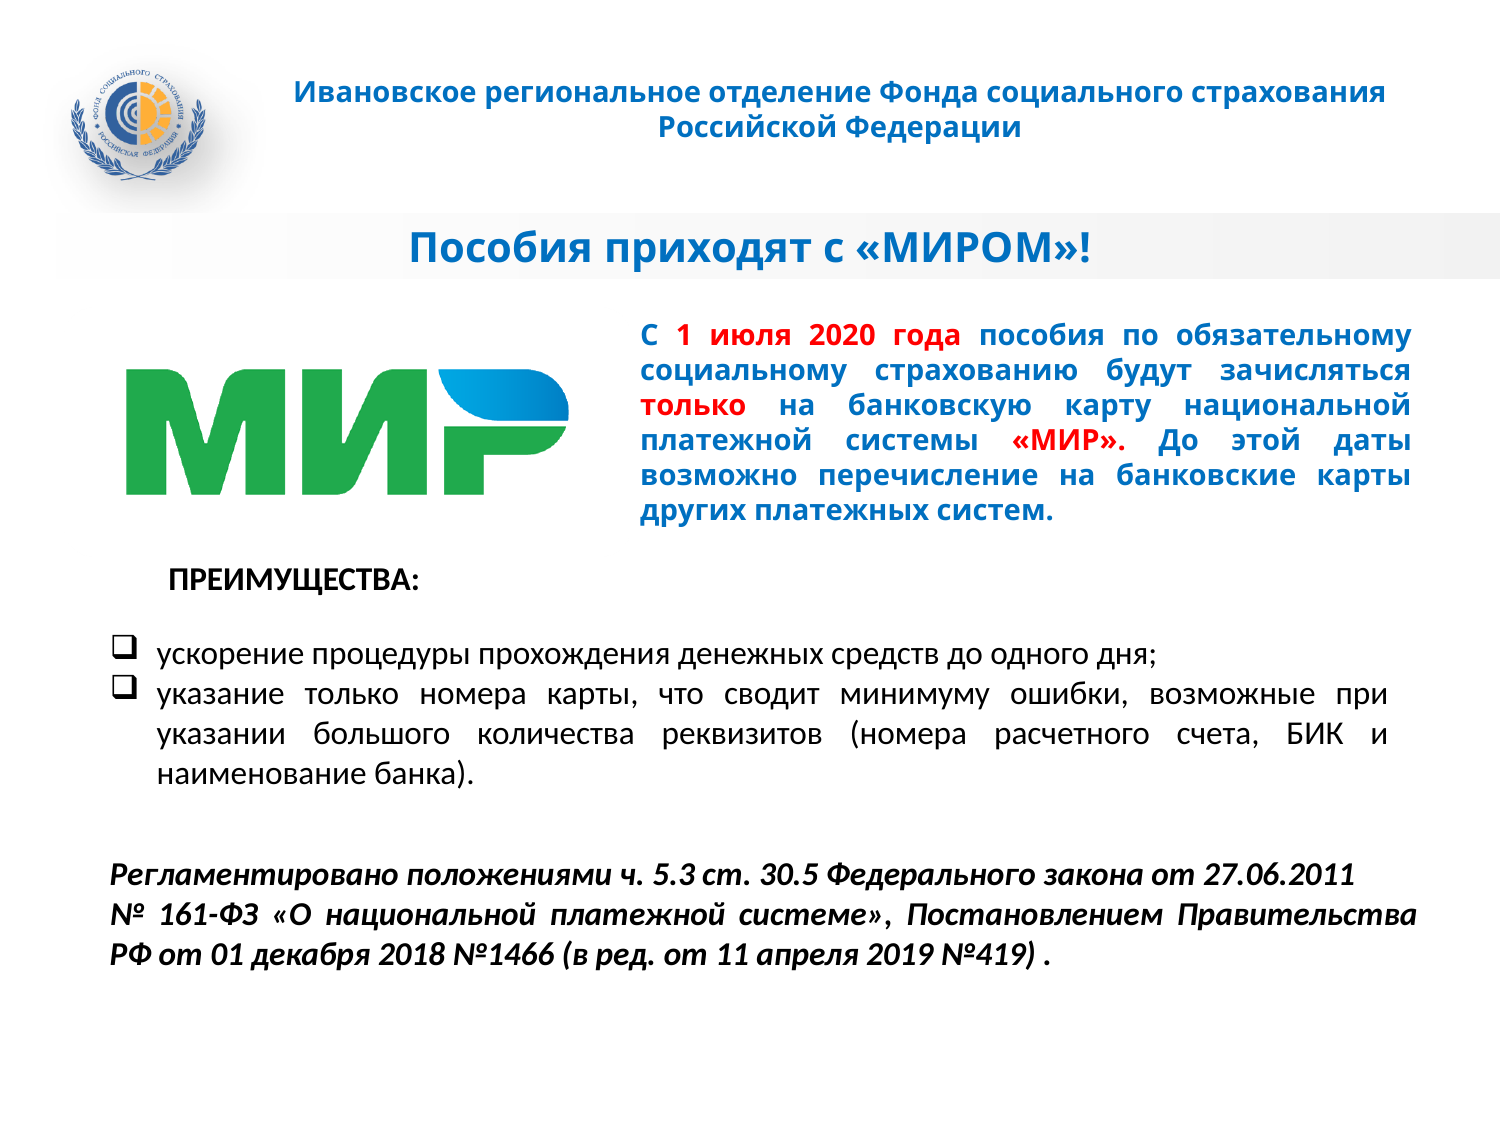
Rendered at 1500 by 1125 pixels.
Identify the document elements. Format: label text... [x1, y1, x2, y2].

text_box С 1 июля 2020 года пособия по обязательному социальному страхованию будут зачисляться только на банковскую карту национальной платежной системы «МИР». До этой даты возможно перечисление на банковские карты других платежных систем. [636, 309, 1427, 534]
picture [63, 288, 631, 573]
text_box Ивановское региональное отделение Фонда социального страхования Российской Федерации [214, 65, 1467, 151]
text_box ПРЕИМУЩЕСТВА: [53, 549, 462, 605]
text_box ускорение процедуры прохождения денежных средств до одного дня; указание только номера карты, что сводит минимуму ошибки, возможные при указании большого количества реквизитов (номера расчетного счета, БИК и наименование банка). [94, 623, 1405, 799]
text_box Регламентировано положениями ч. 5.3 ст. 30.5 Федерального закона от 27.06.2011 № 161-ФЗ «О национальной платежной системе», Постановлением Правительства РФ от 01 декабря 2018 №1466 (в ред. от 11 апреля 2019 №419) . [94, 844, 1435, 980]
picture [63, 63, 212, 187]
text_box Пособия приходят с «МИРОМ»! [0, 213, 1500, 279]
